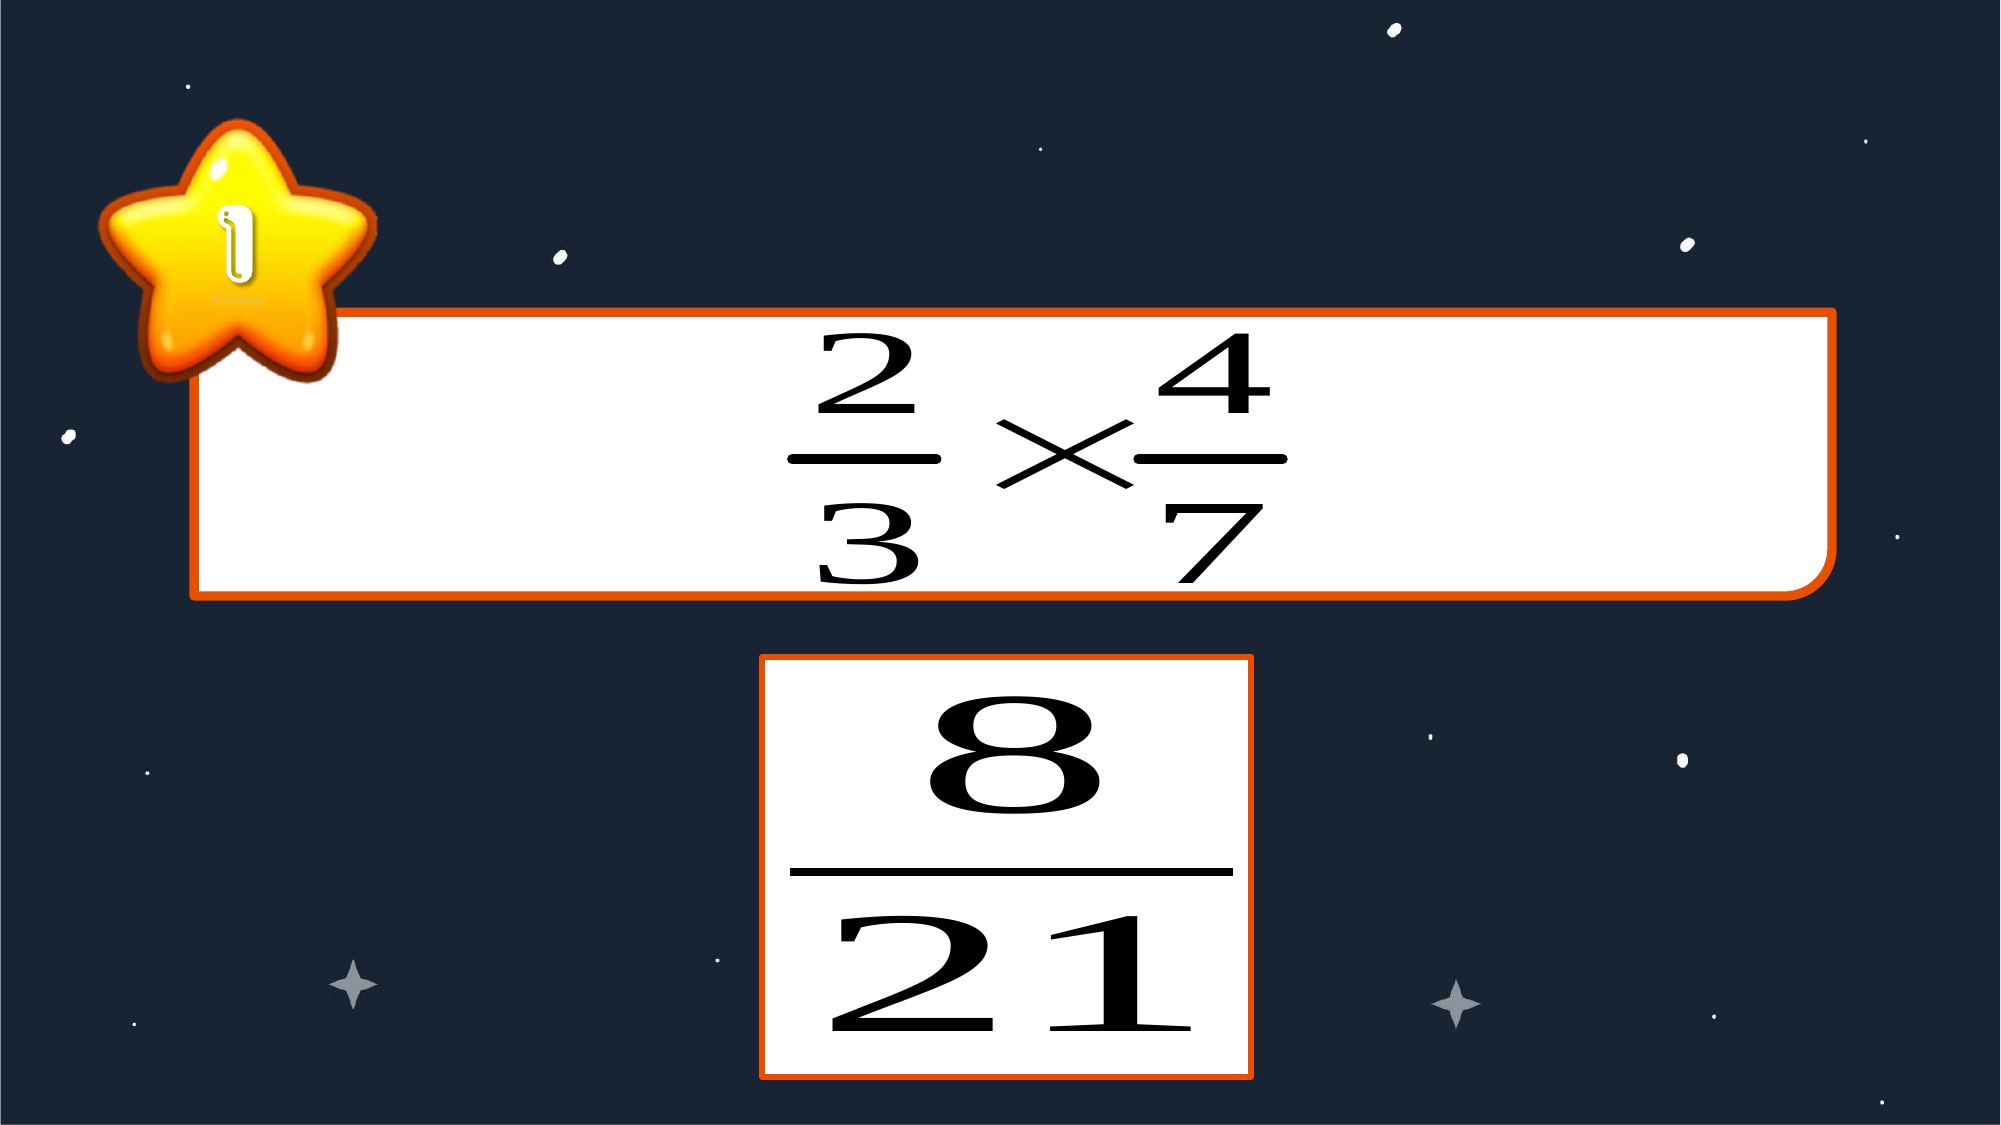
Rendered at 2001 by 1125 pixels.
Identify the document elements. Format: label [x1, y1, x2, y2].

text_box [1335, 310, 1835, 599]
text_box [751, 298, 1331, 611]
picture [0, 0, 2001, 1125]
text_box [192, 310, 746, 599]
